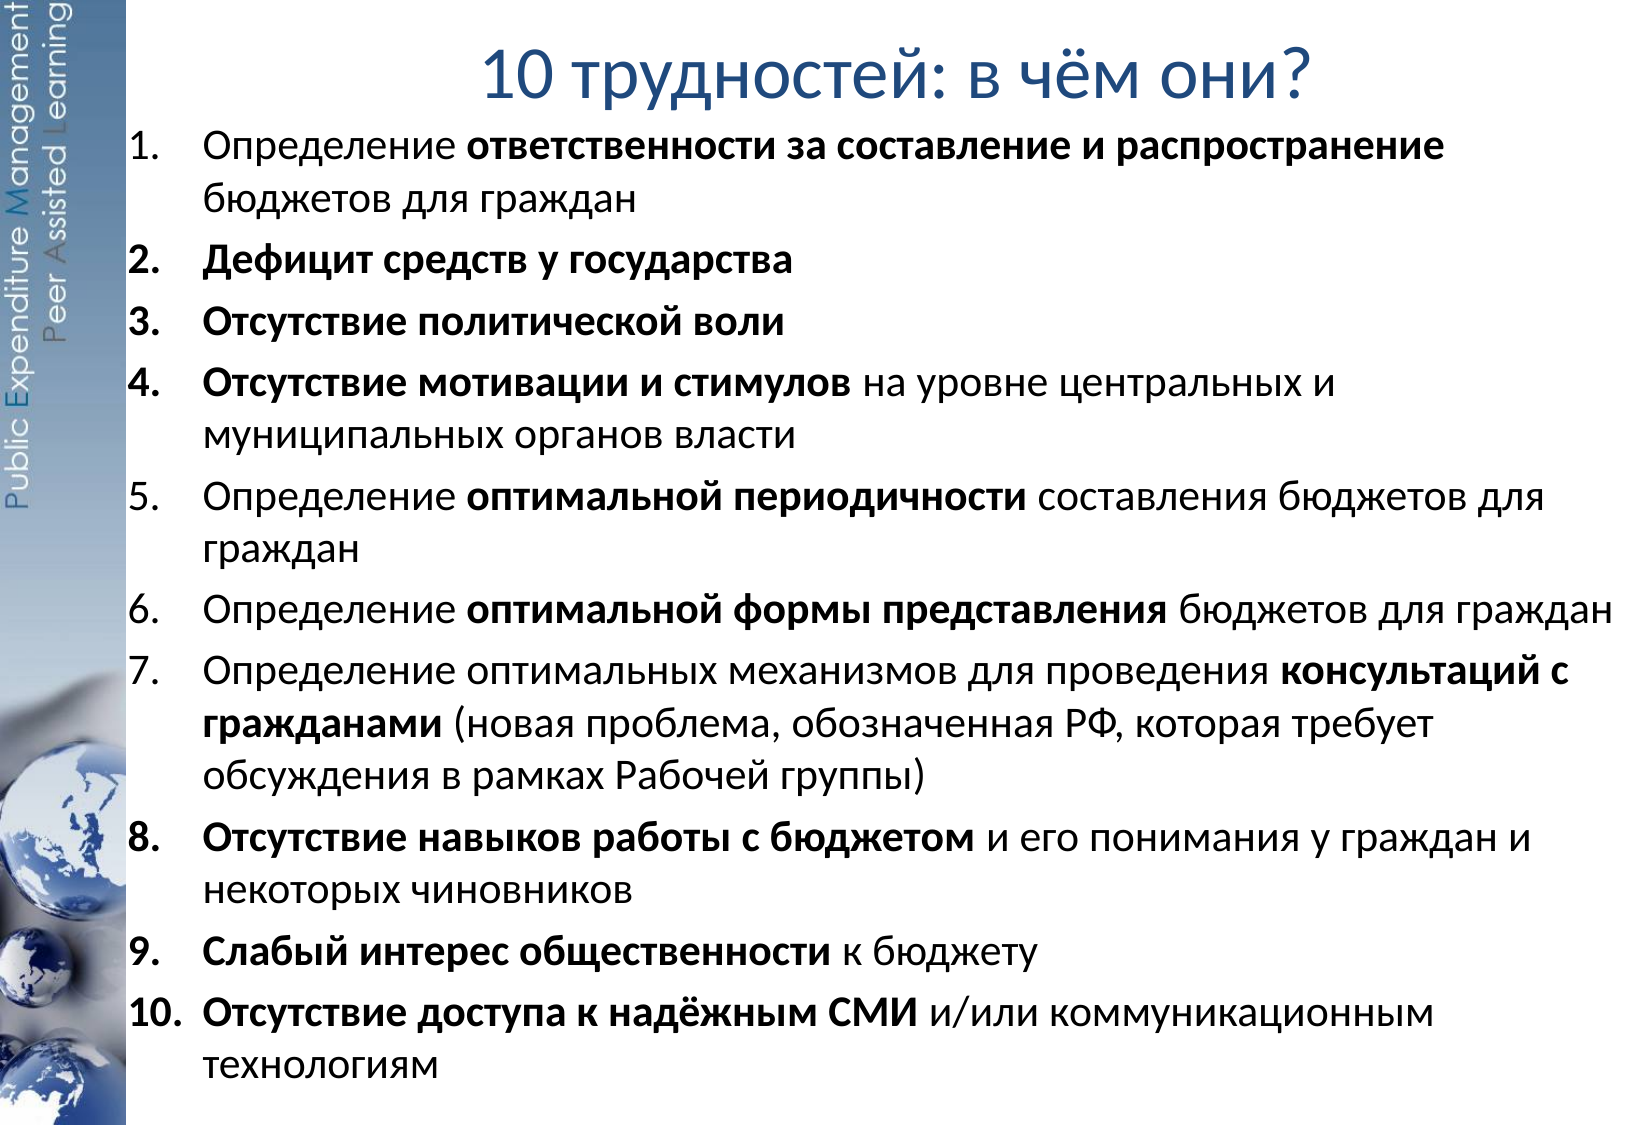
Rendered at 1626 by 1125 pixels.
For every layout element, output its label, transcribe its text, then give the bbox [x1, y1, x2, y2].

picture [0, 0, 126, 1125]
title 10 трудностей: в чём они? [185, 12, 1625, 126]
subtitle Определение ответственности за составление и распространение бюджетов для граждан Дефицит средств у государства Отсутствие политической воли Отсутствие мотивации и стимулов на уровне центральных и муниципальных органов власти Определение oптимальной периодичности составления бюджетов для граждан Определение oптимальной формы представления бюджетов для граждан Определение оптимальных механизмов для проведения консультаций с гражданами (новая проблема, обозначенная РФ, которая требует обсуждения в рамках Рабочей группы) Отсутствие навыков работы с бюджетом и его понимания у граждан и некоторых чиновников Слабый интерес общественности к бюджету Отсутствие доступа к надёжным СМИ и/или коммуникационным технологиям [167, 74, 1625, 1125]
